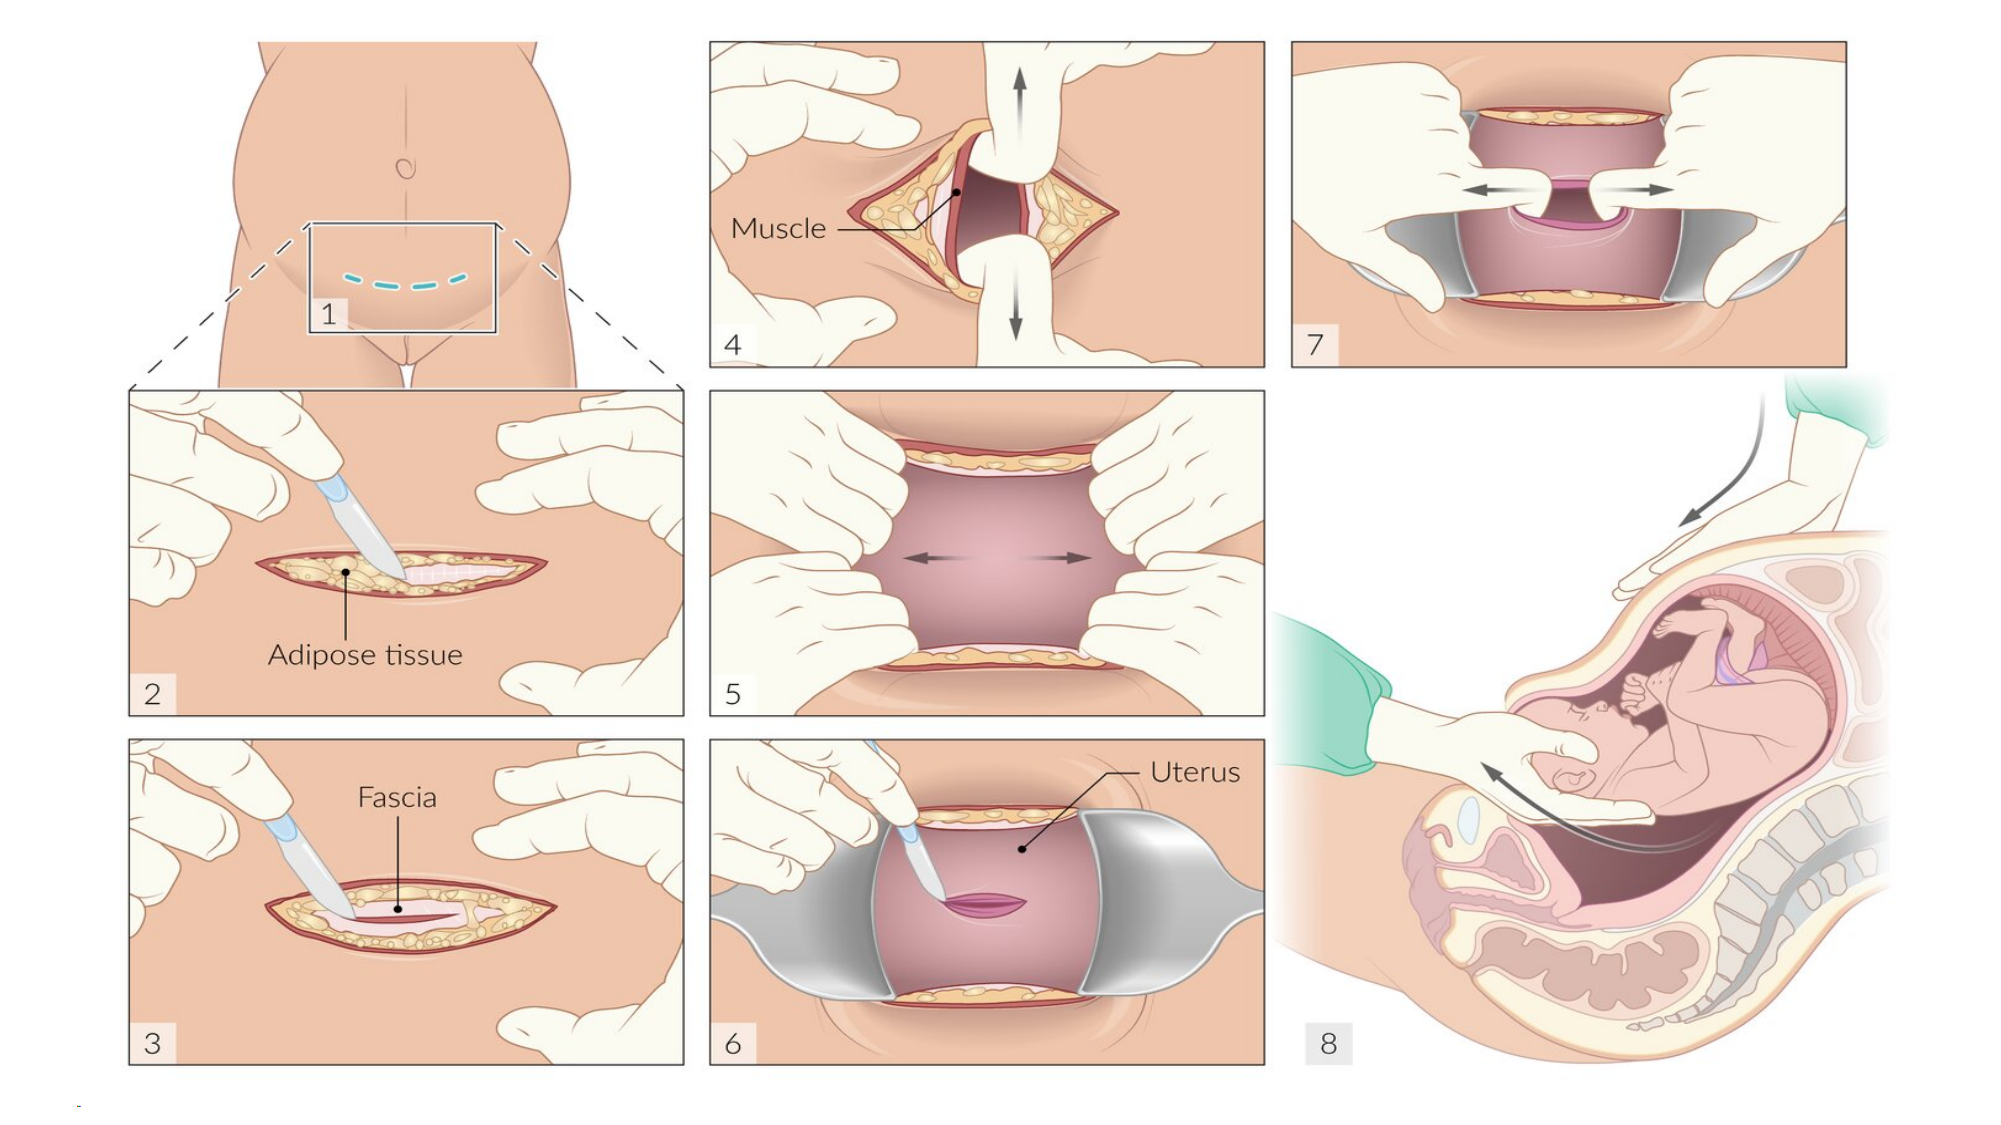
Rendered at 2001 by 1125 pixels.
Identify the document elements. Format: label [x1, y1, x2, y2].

list [77, 0, 1898, 1107]
